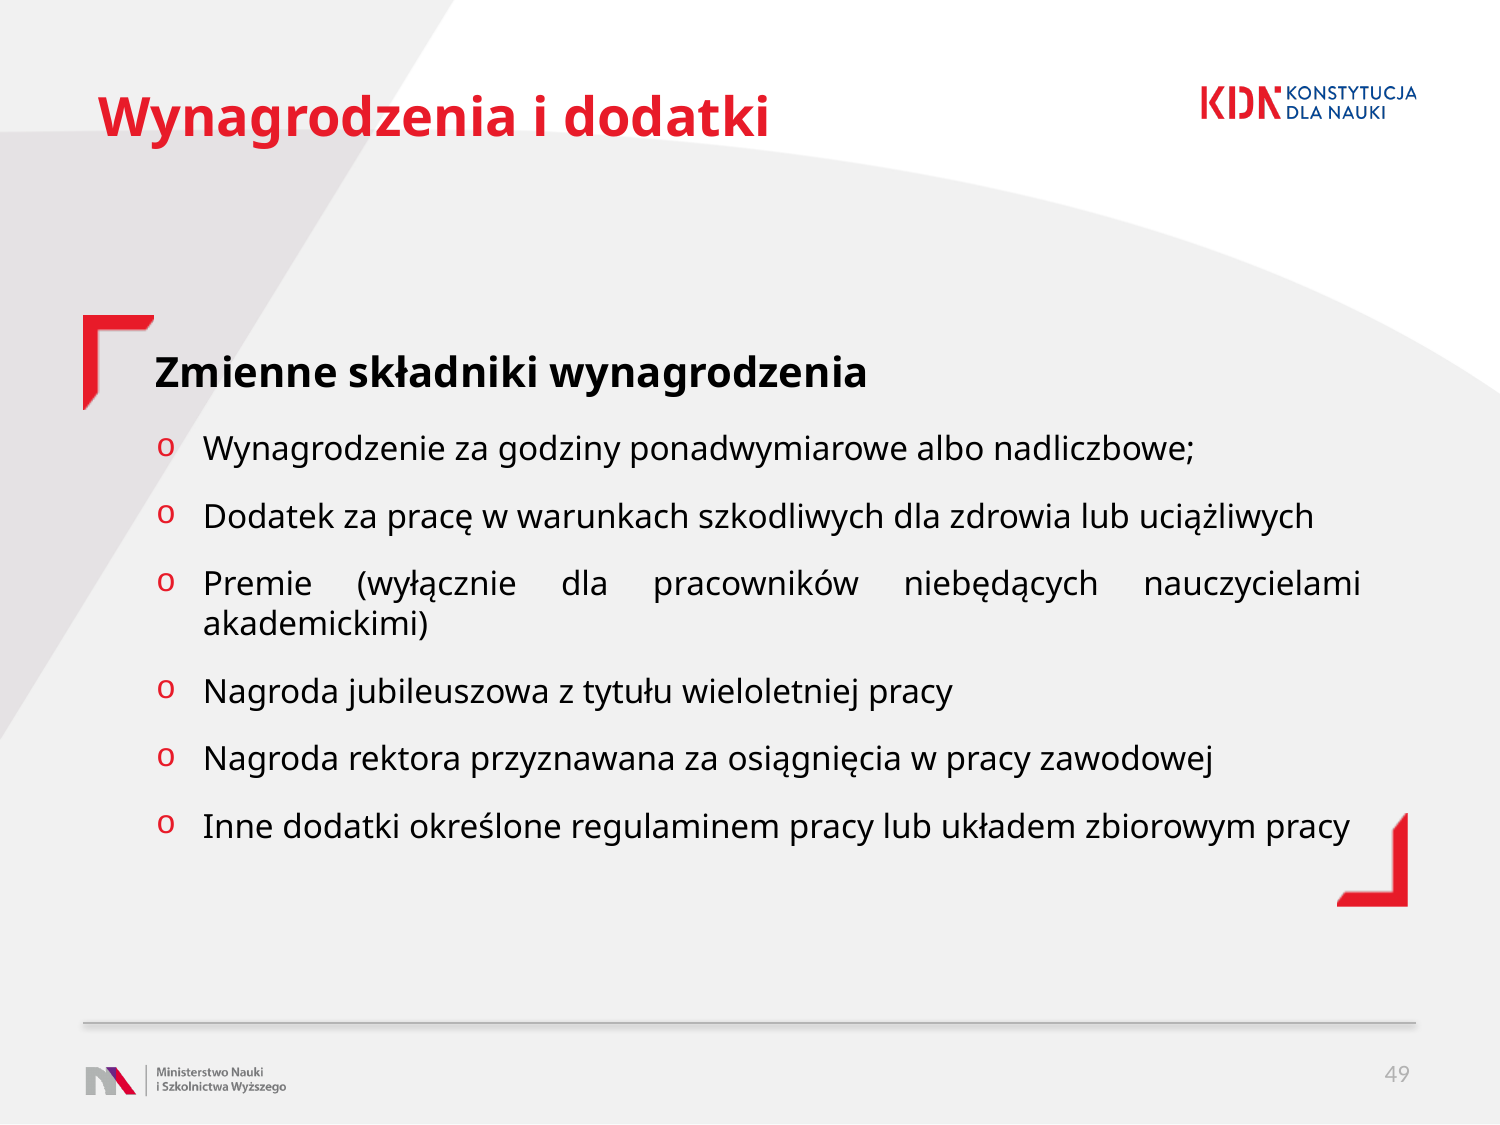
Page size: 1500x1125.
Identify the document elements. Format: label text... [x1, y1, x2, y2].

picture [0, 0, 1500, 1125]
text_box Zmienne składniki wynagrodzenia [141, 338, 1404, 403]
list Wynagrodzenie za godziny ponadwymiarowe albo nadliczbowe; Dodatek za pracę w warunkach szkodliwych dla zdrowia lub uciążliwych Premie (wyłącznie dla pracowników niebędących nauczycielami akademickimi) Nagroda jubileuszowa z tytułu wieloletniej pracy Nagroda rektora przyznawana za osiągnięcia w pracy zawodowej Inne dodatki określone regulaminem pracy lub układem zbiorowym pracy [141, 420, 1379, 939]
slide_number 49 [1074, 1042, 1425, 1103]
title Wynagrodzenia i dodatki [83, 74, 1170, 143]
